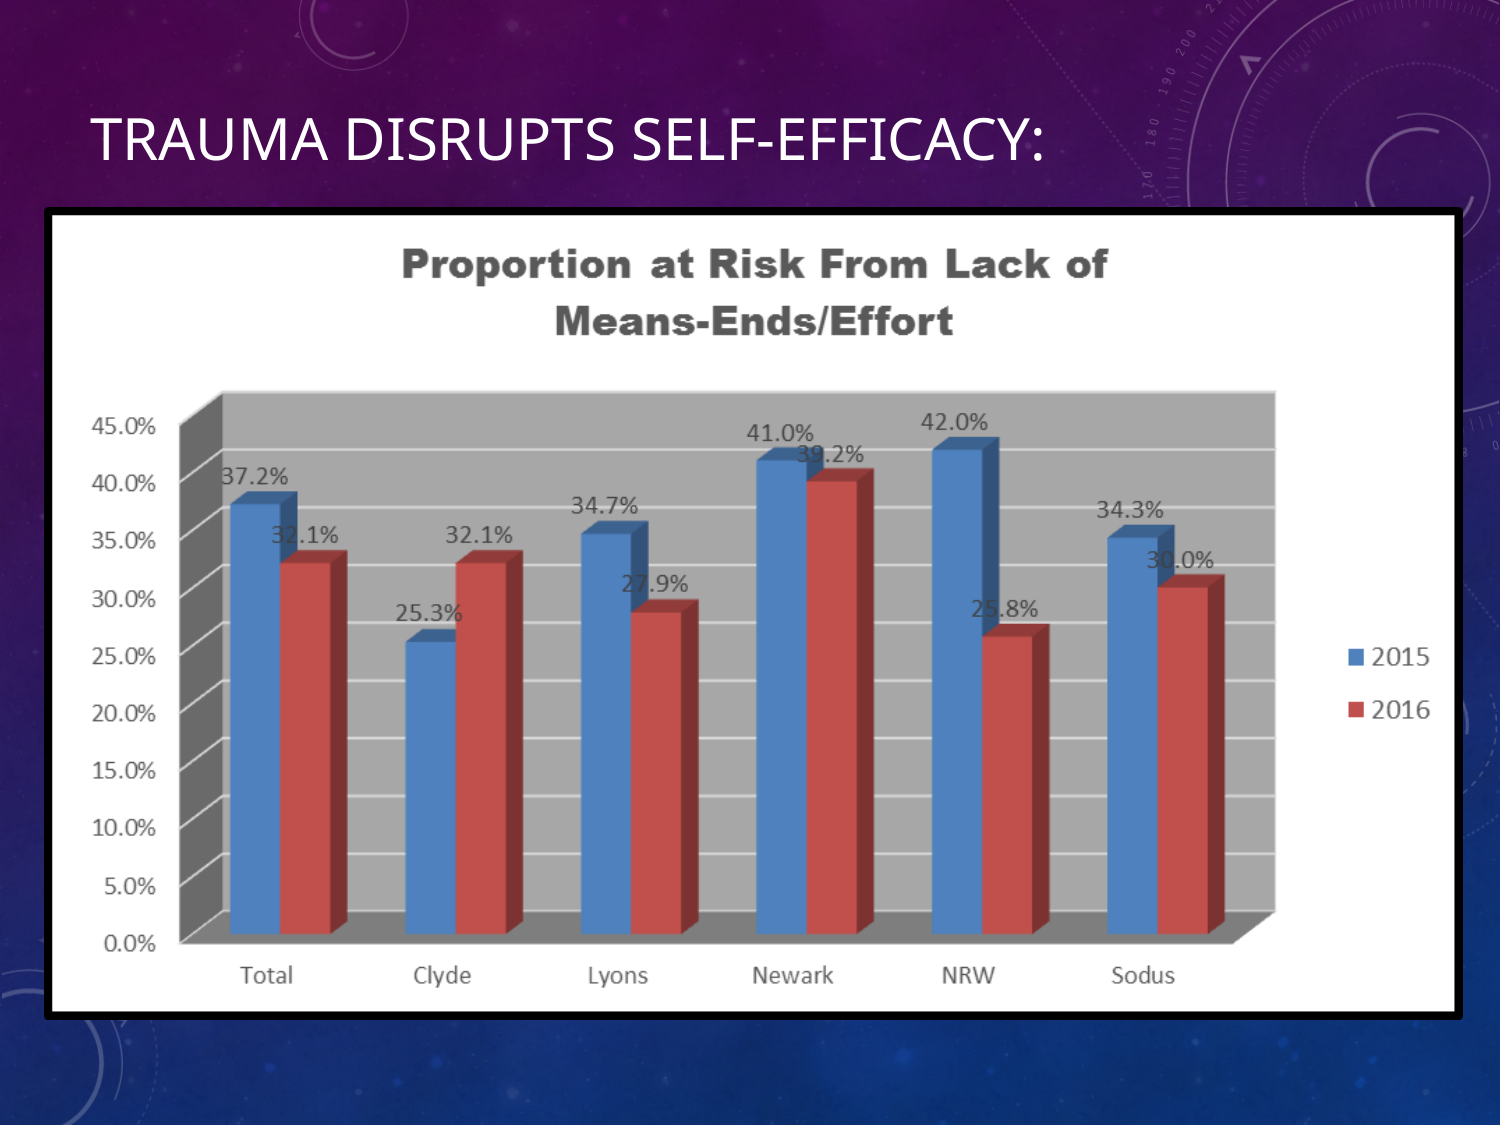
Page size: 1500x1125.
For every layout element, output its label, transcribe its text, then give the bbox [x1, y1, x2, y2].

title TRAUMA DISRUPTS SELF-EFFICACY: [75, 75, 1463, 200]
picture [0, 0, 1500, 1125]
